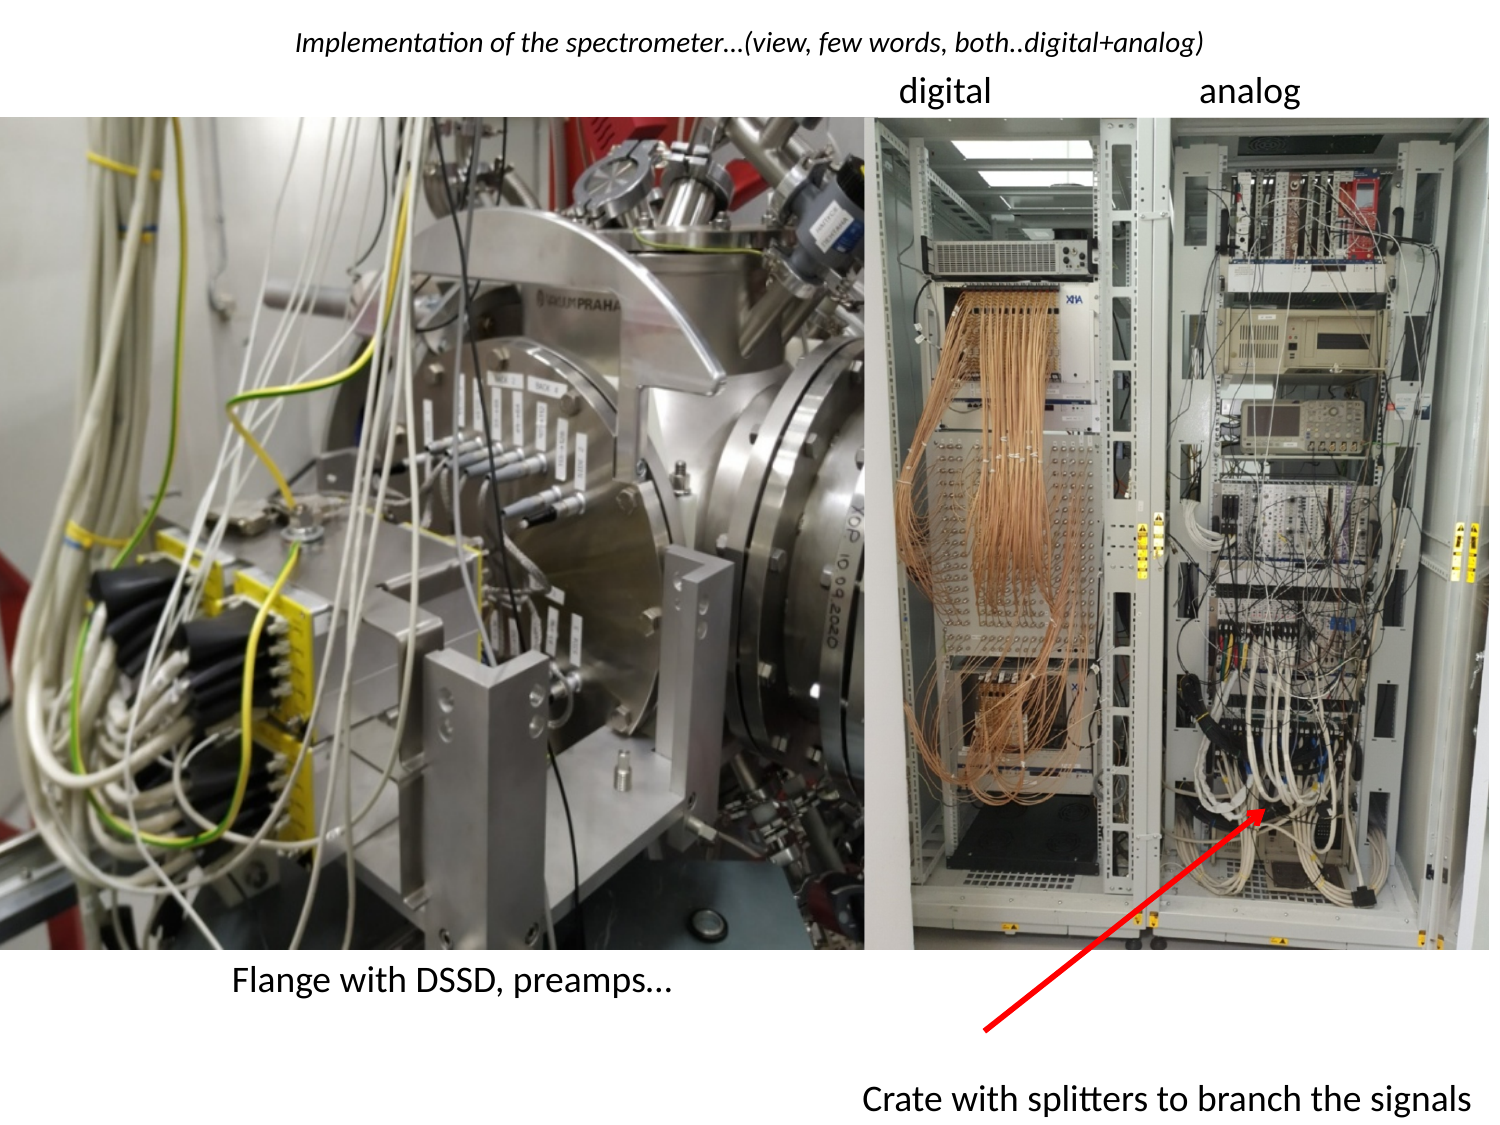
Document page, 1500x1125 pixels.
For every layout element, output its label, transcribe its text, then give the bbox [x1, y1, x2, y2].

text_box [984, 808, 1266, 1032]
text_box Flange with DSSD, preamps… [217, 958, 688, 1007]
picture [0, 116, 1500, 950]
text_box Crate with splitters to branch the signals [847, 1066, 1488, 1125]
text_box analog [1184, 58, 1316, 119]
text_box digital [884, 58, 1007, 119]
title Implementation of the spectrometer…(view, few words, both..digital+analog) [75, 11, 1425, 71]
